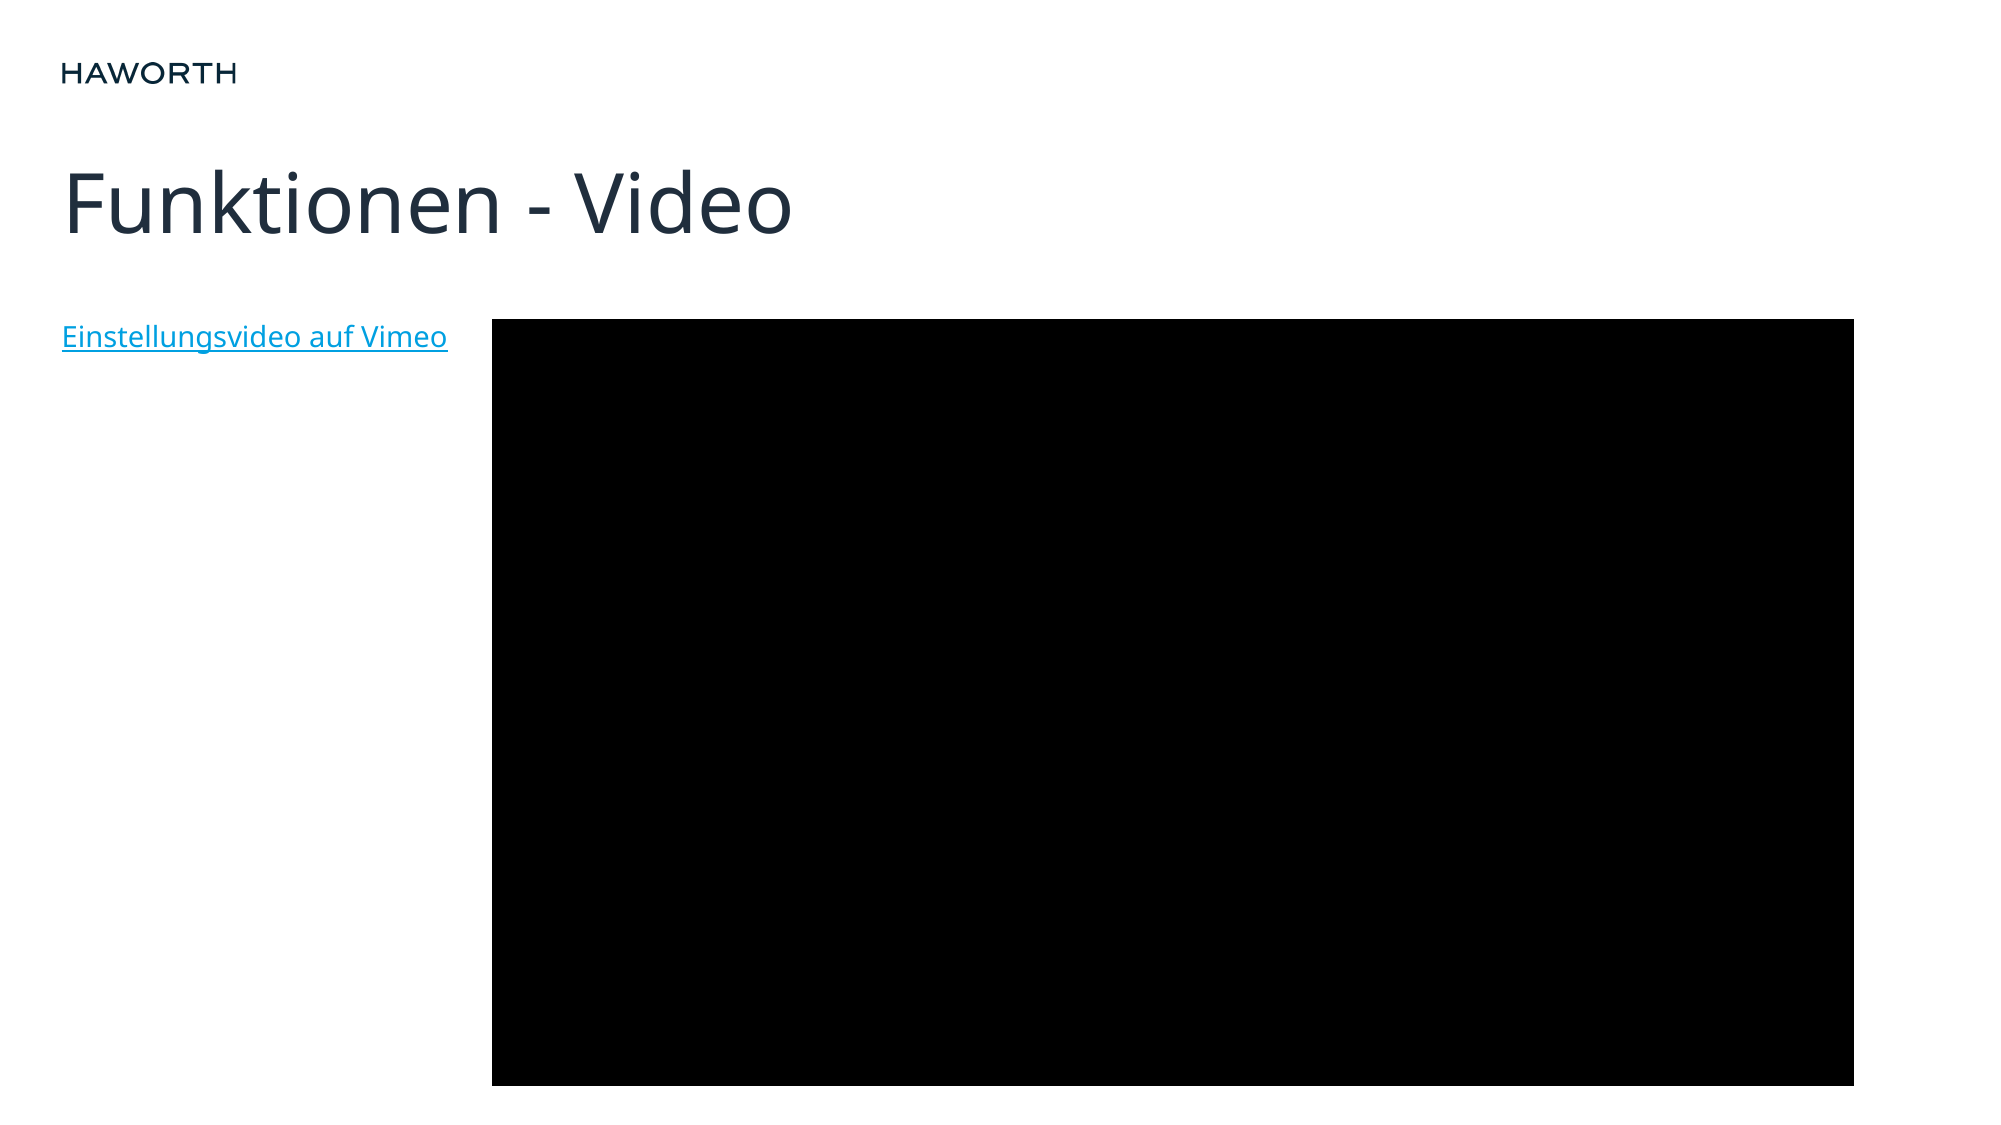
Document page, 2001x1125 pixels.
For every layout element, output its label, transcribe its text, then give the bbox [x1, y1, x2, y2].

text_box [491, 318, 1855, 1087]
title Funktionen - Video [62, 167, 1938, 246]
list Einstellungsvideo auf Vimeo [61, 318, 491, 1063]
